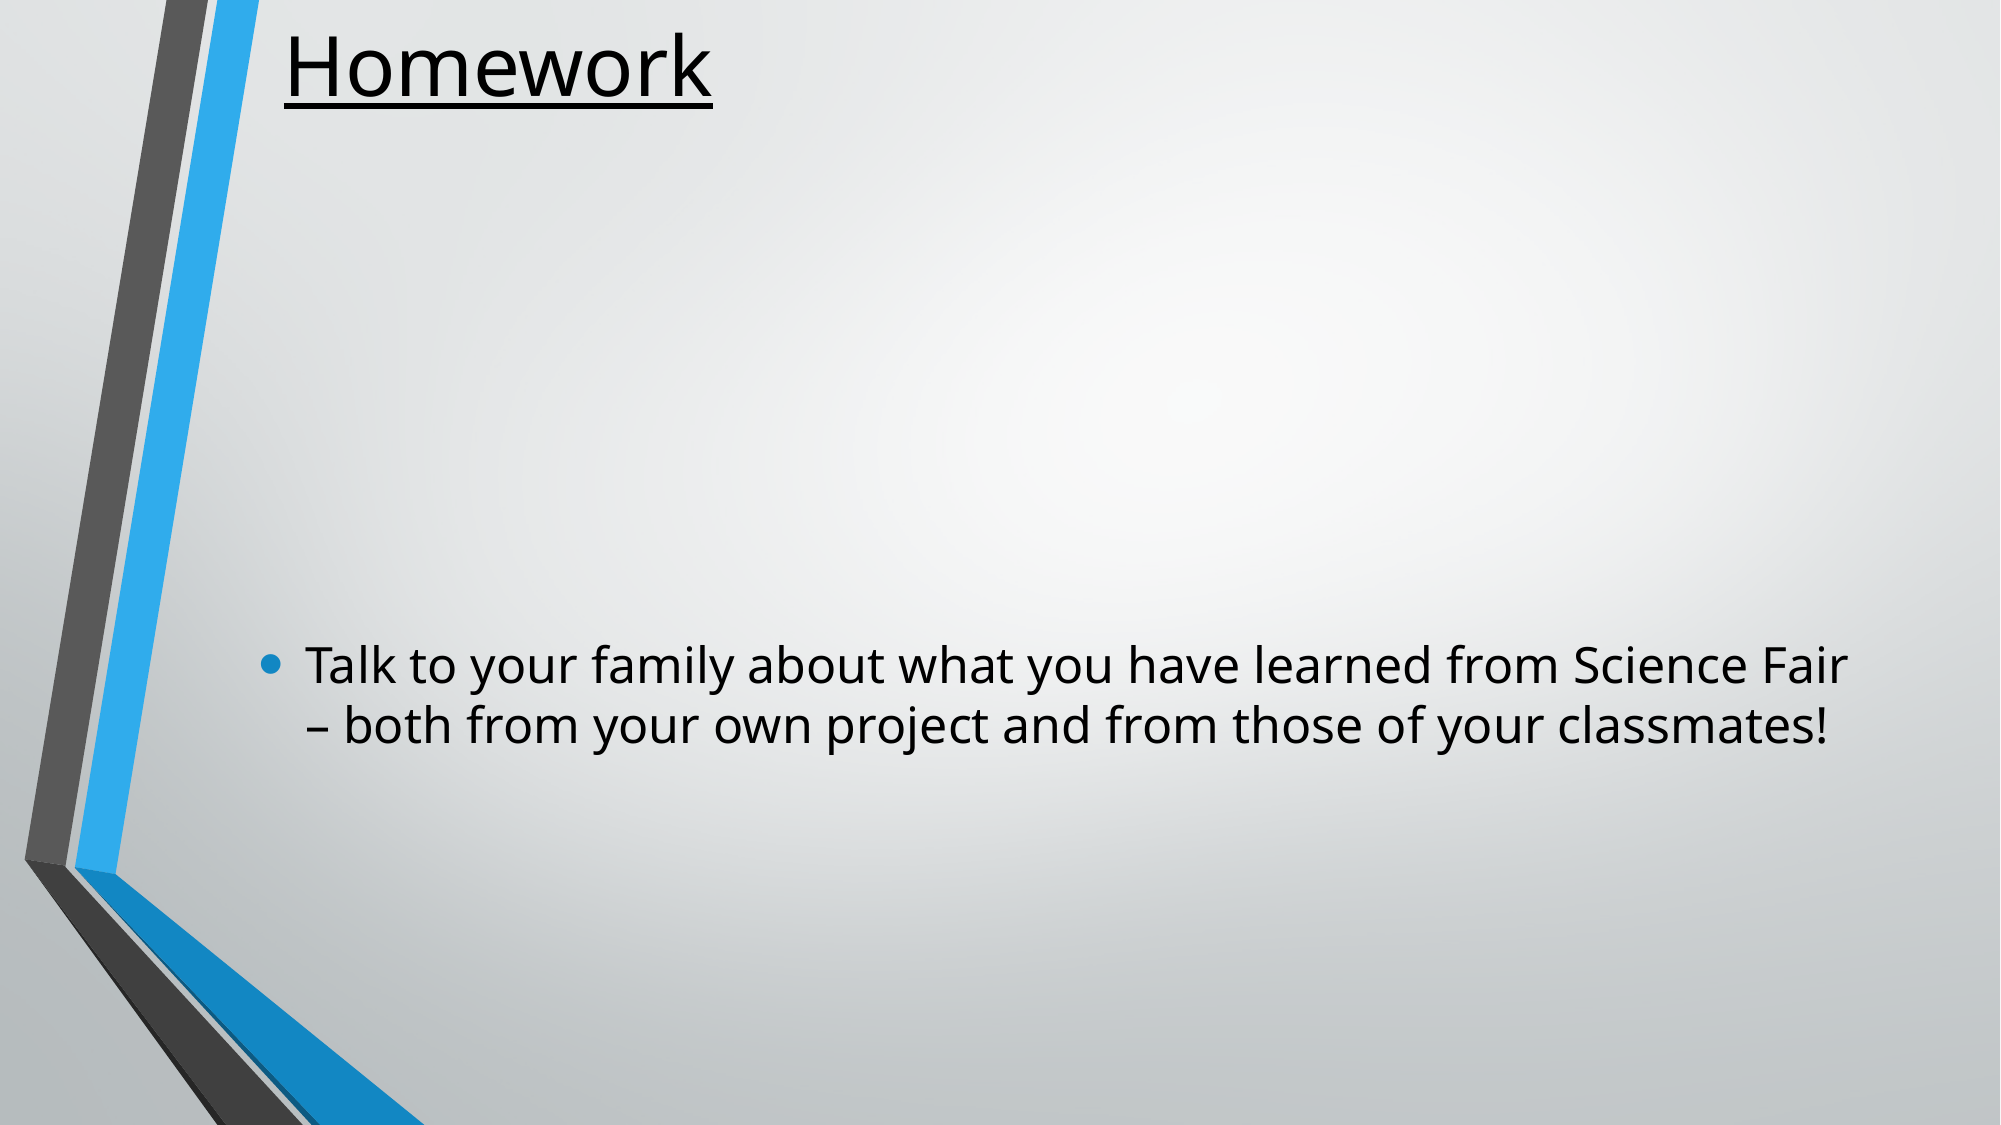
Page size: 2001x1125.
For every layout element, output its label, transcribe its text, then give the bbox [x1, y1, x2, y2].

list Talk to your family about what you have learned from Science Fair – both from your own project and from those of your classmates! [243, 437, 1887, 950]
title Homework [268, 0, 1873, 127]
